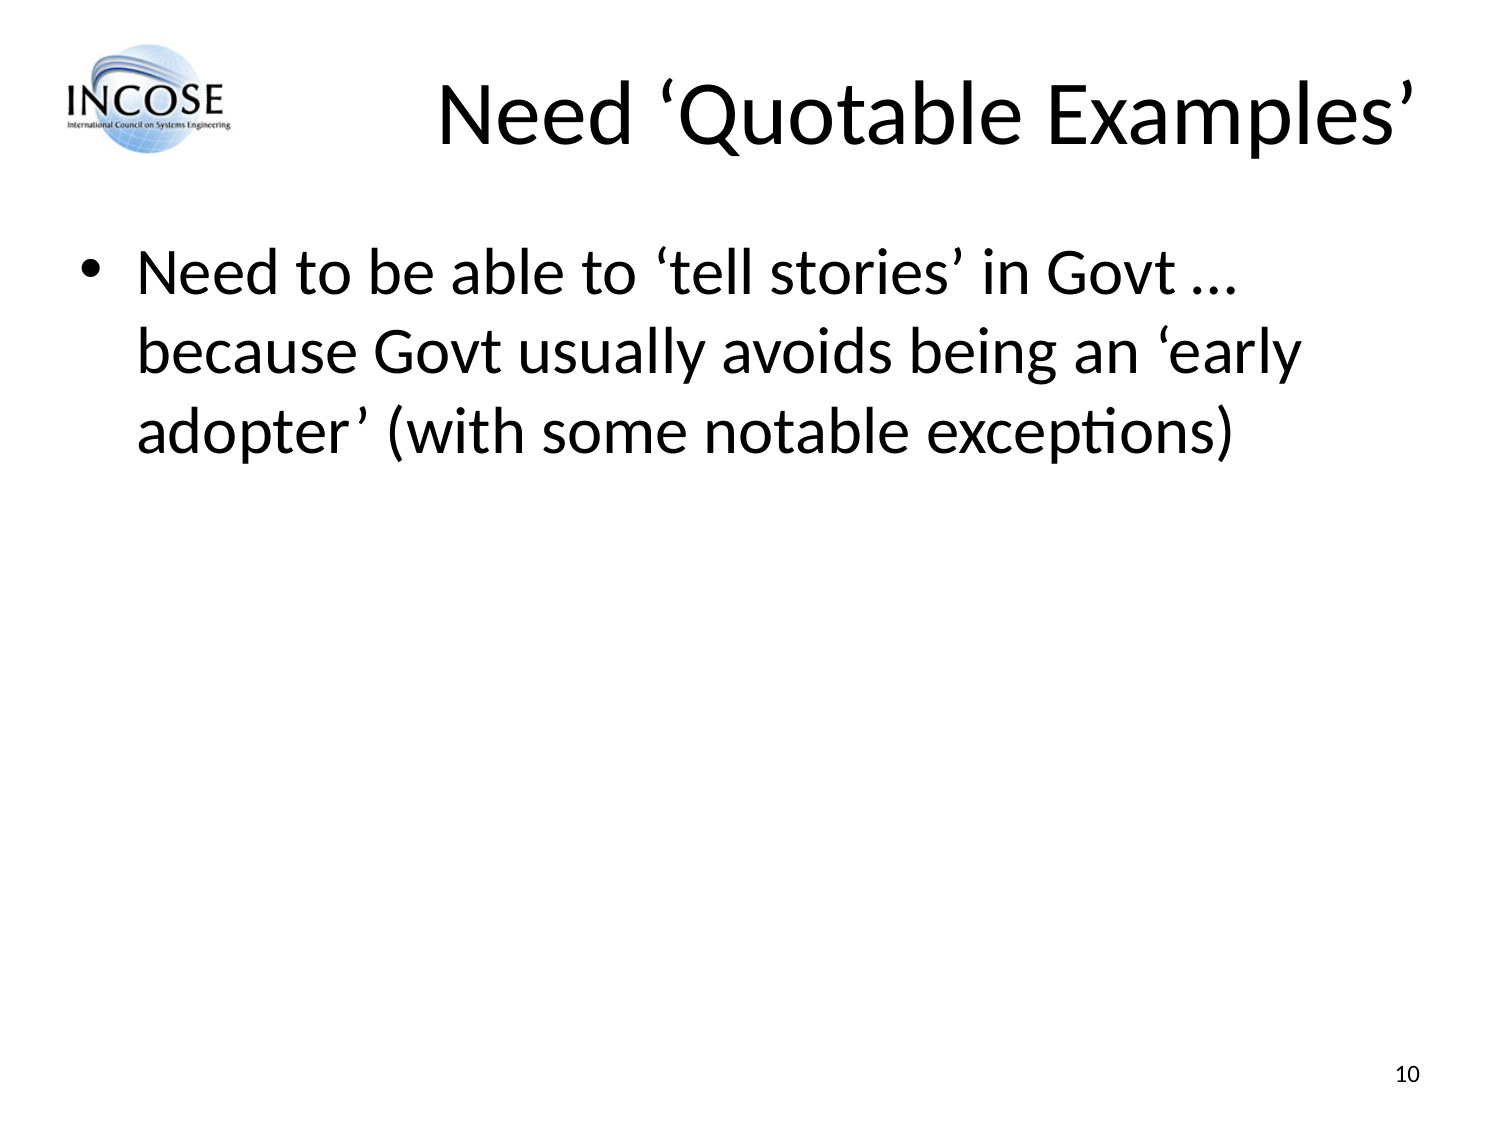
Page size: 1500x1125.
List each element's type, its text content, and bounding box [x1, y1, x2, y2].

title Need ‘Quotable Examples’ [312, 45, 1436, 219]
slide_number 10 [1085, 1042, 1436, 1103]
list Need to be able to ‘tell stories’ in Govt … because Govt usually avoids being an ‘early adopter’ (with some notable exceptions) [64, 219, 1436, 1005]
picture [64, 42, 241, 158]
